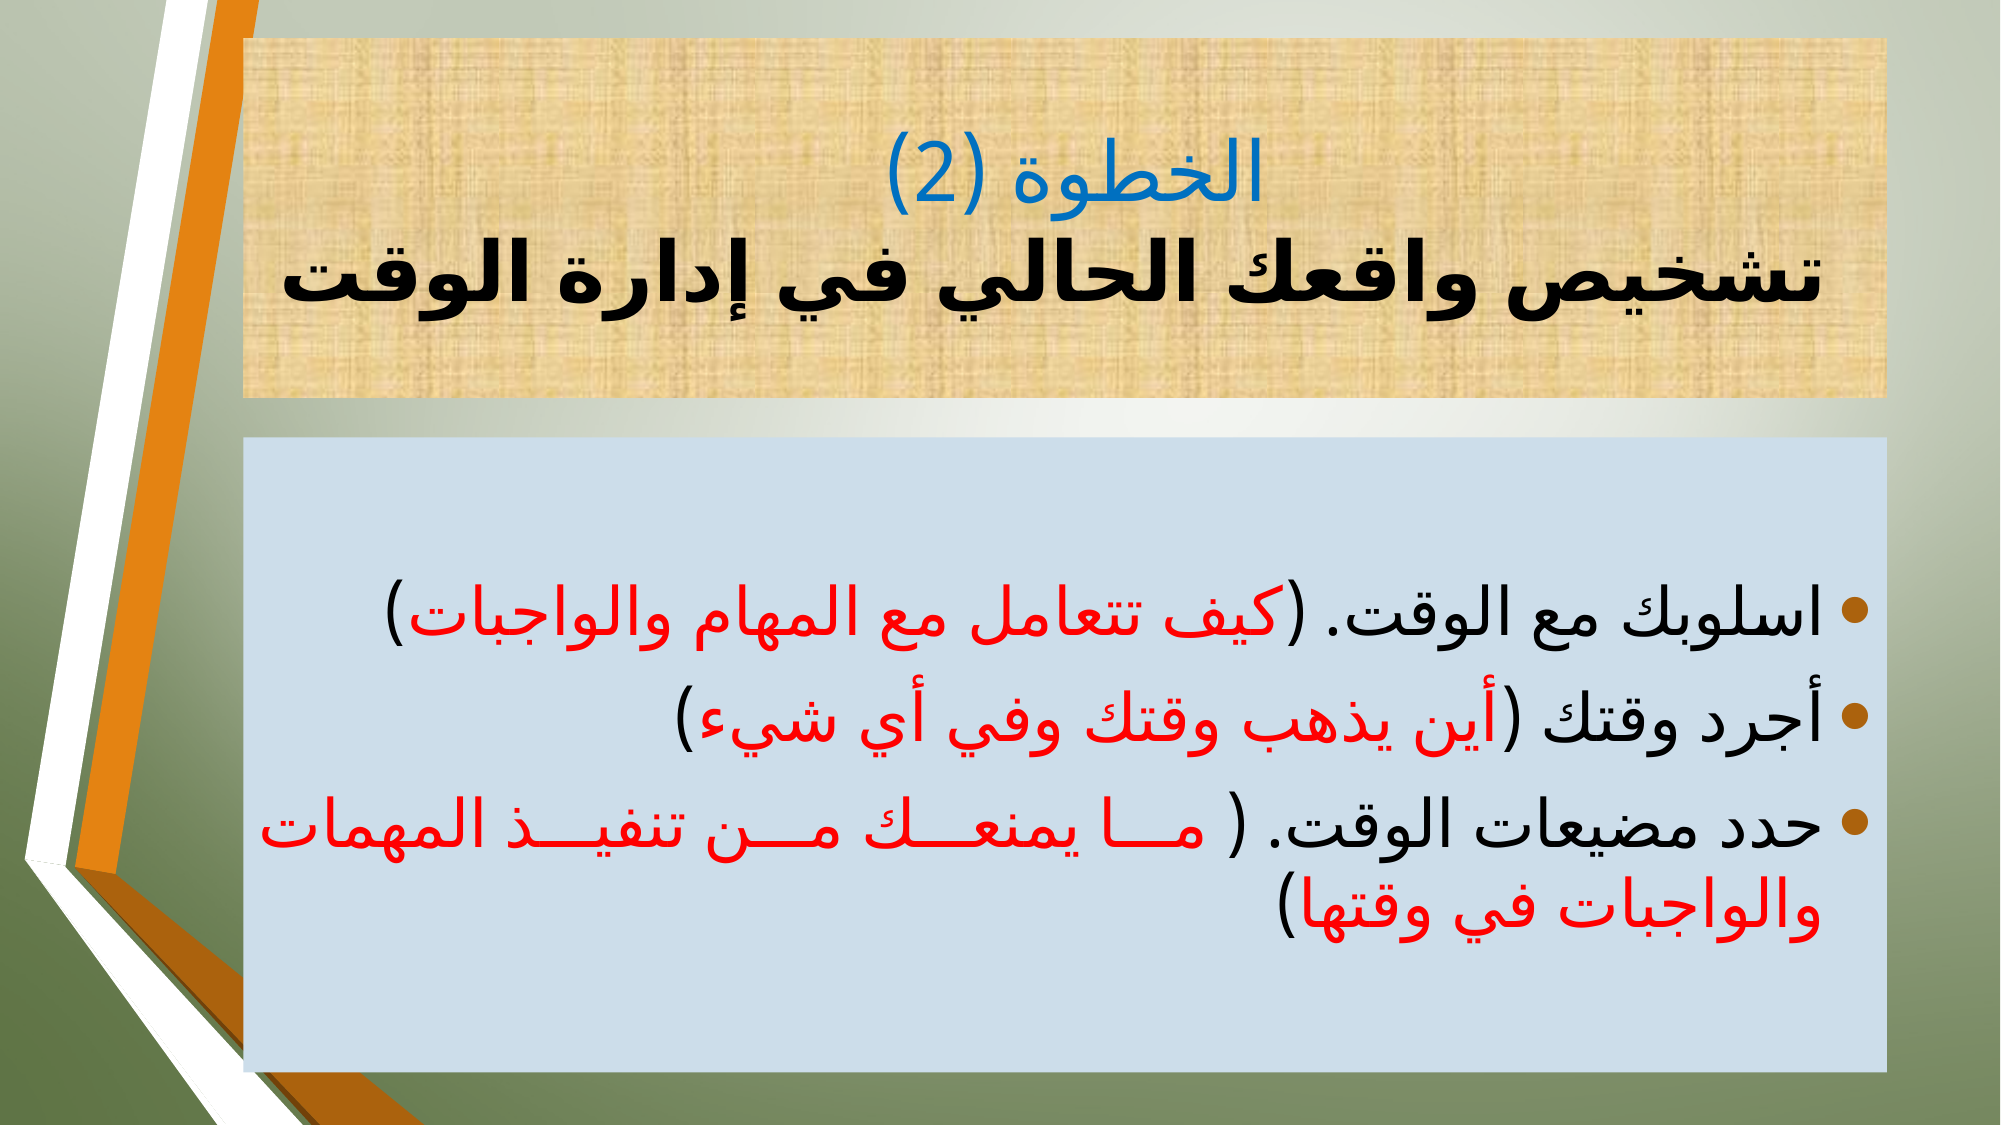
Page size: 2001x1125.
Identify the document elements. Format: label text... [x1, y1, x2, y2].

list اسلوبك مع الوقت. (كيف تتعامل مع المهام والواجبات) أجرد وقتك (أين يذهب وقتك وفي أي شيء) حدد مضيعات الوقت. ( ما يمنعك من تنفيذ المهمات والواجبات في وقتها) [243, 437, 1887, 1073]
text_box الخطوة (2) تشخيص واقعك الحالي في إدارة الوقت [243, 38, 1887, 398]
